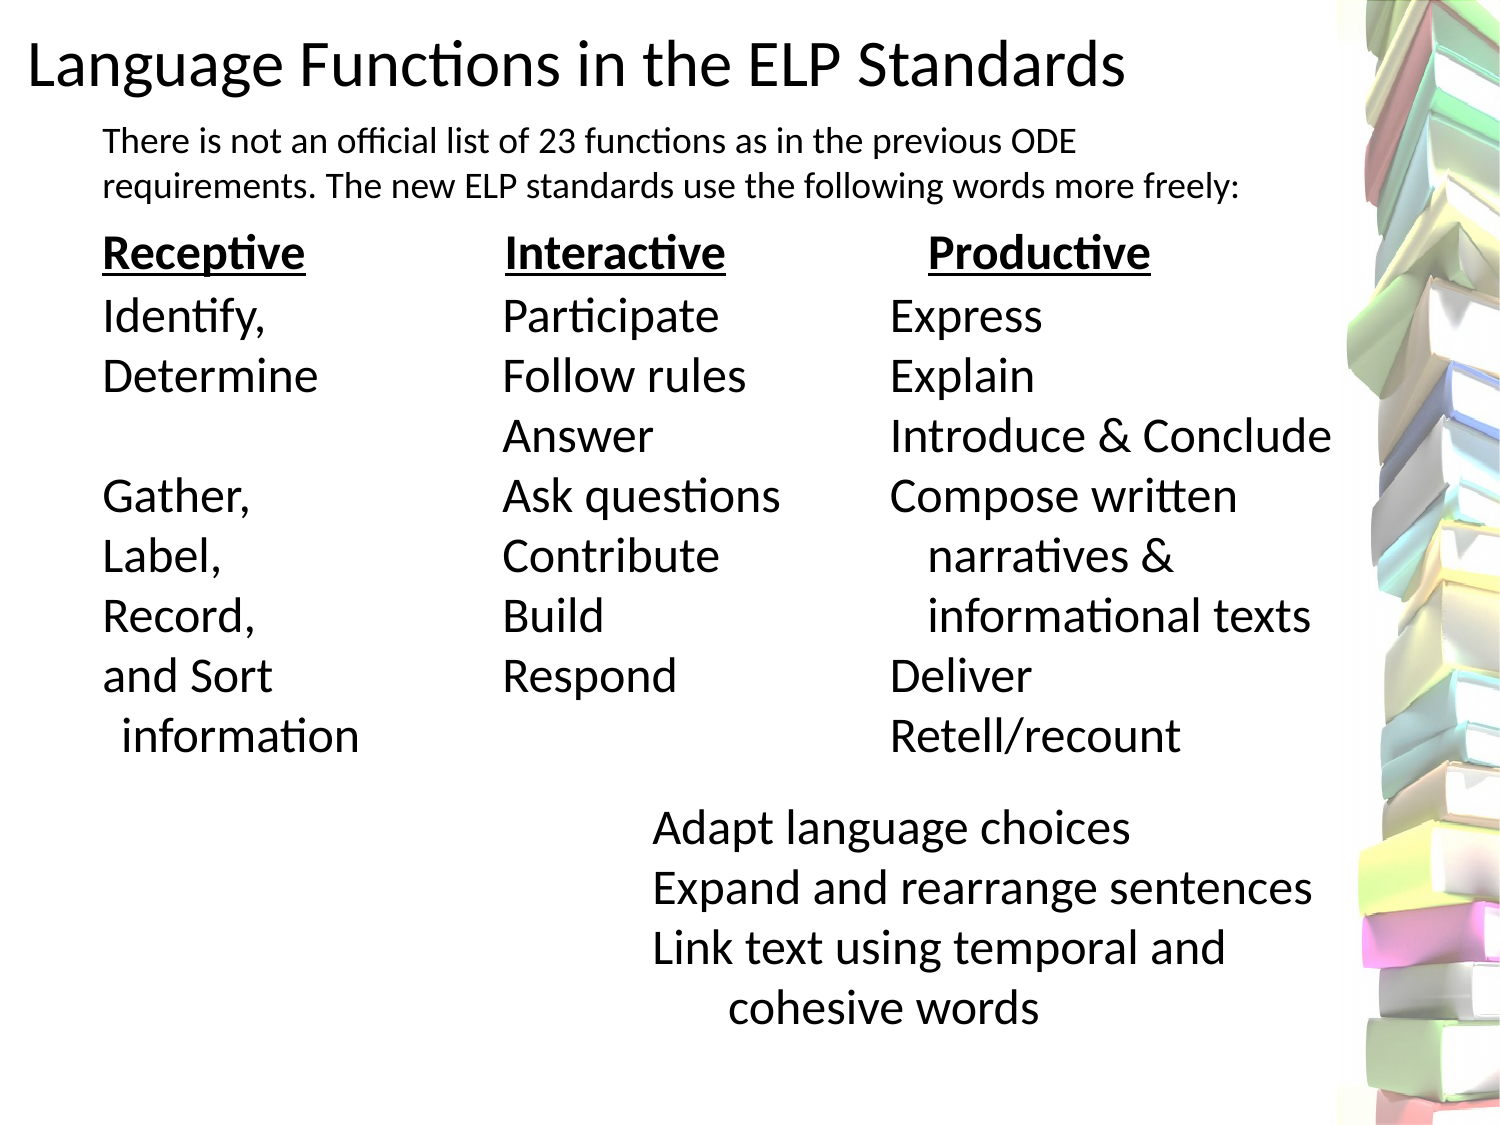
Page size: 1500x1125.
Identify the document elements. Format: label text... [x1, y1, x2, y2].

text_box Language Functions in the ELP Standards [12, 12, 1332, 108]
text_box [1337, 0, 1500, 1125]
text_box There is not an official list of 23 functions as in the previous ODE requirements. The new ELP standards use the following words more freely: [87, 108, 1313, 212]
text_box Receptive Interactive Productive [87, 212, 1332, 288]
text_box Identify, Determine Gather, Label, Record, and Sort information [87, 288, 413, 770]
text_box Express Explain Introduce & Conclude Compose written narratives & informational texts Deliver Retell/recount [875, 288, 1332, 770]
text_box Participate Follow rules Answer Ask questions Contribute Build Respond [487, 288, 838, 710]
text_box Adapt language choices Expand and rearrange sentences Link text using temporal and cohesive words [637, 787, 1332, 1043]
